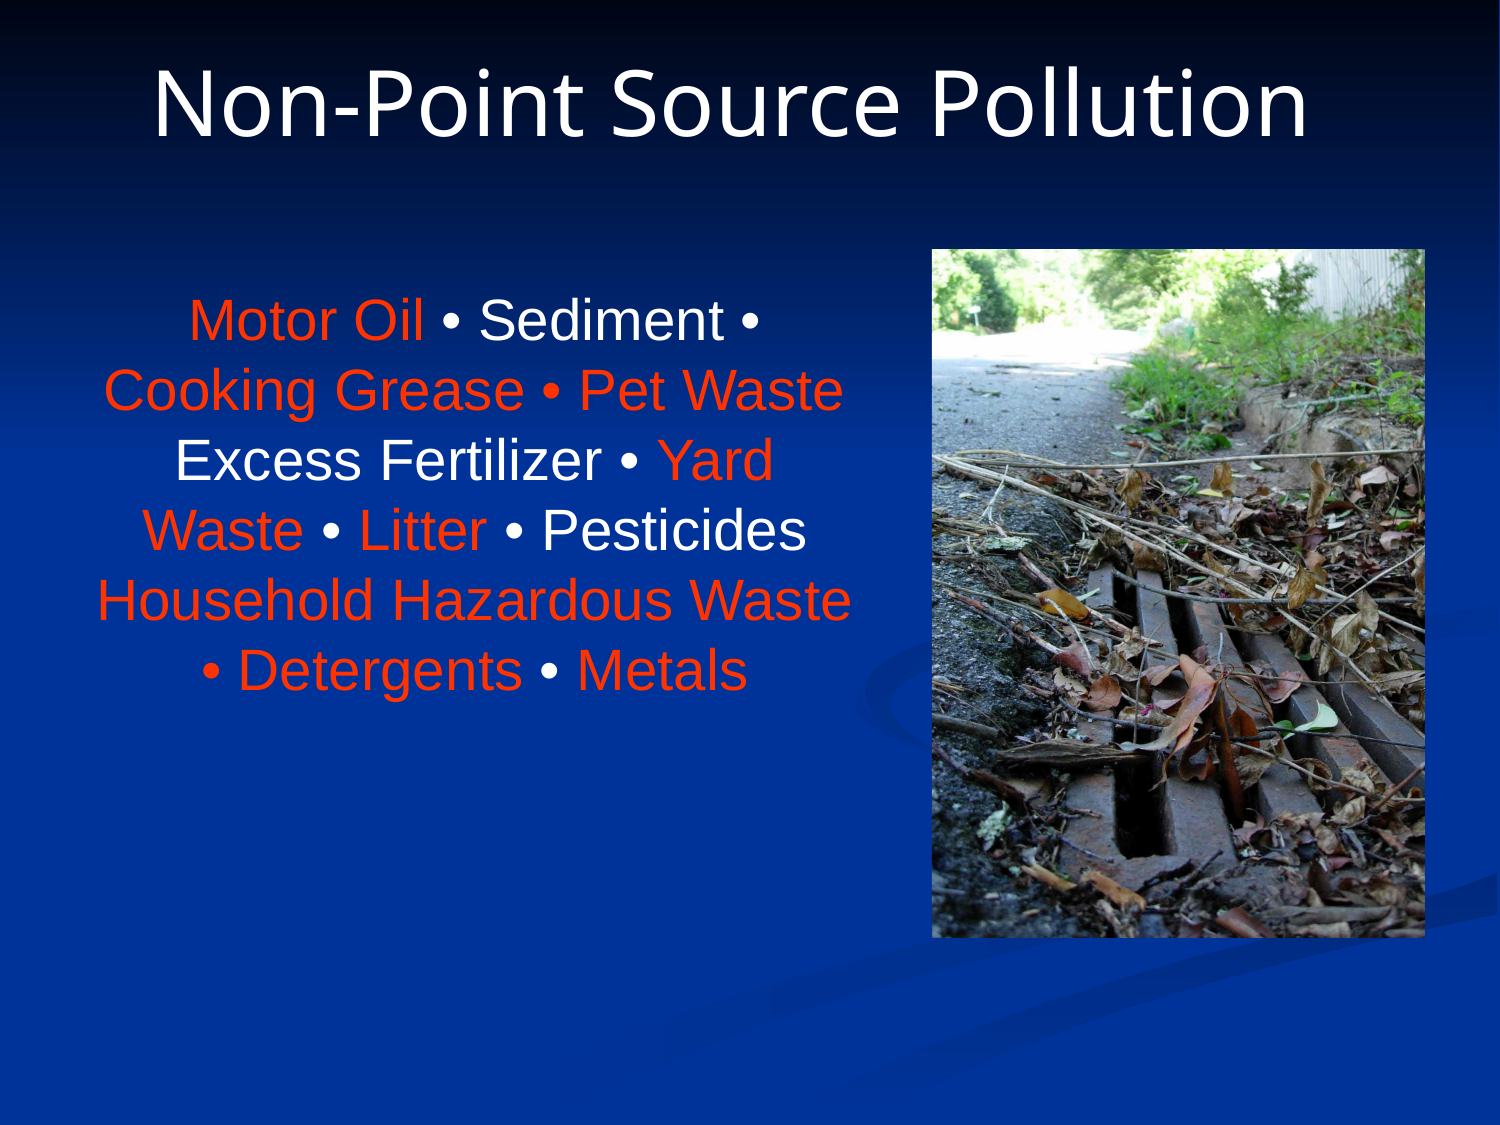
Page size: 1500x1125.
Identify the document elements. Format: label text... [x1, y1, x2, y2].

text_box Motor Oil • Sediment • Cooking Grease • Pet Waste Excess Fertilizer • Yard Waste • Litter • Pesticides Household Hazardous Waste • Detergents • Metals [75, 274, 875, 710]
text_box Non-Point Source Pollution [87, 37, 1375, 163]
picture [931, 249, 1425, 938]
